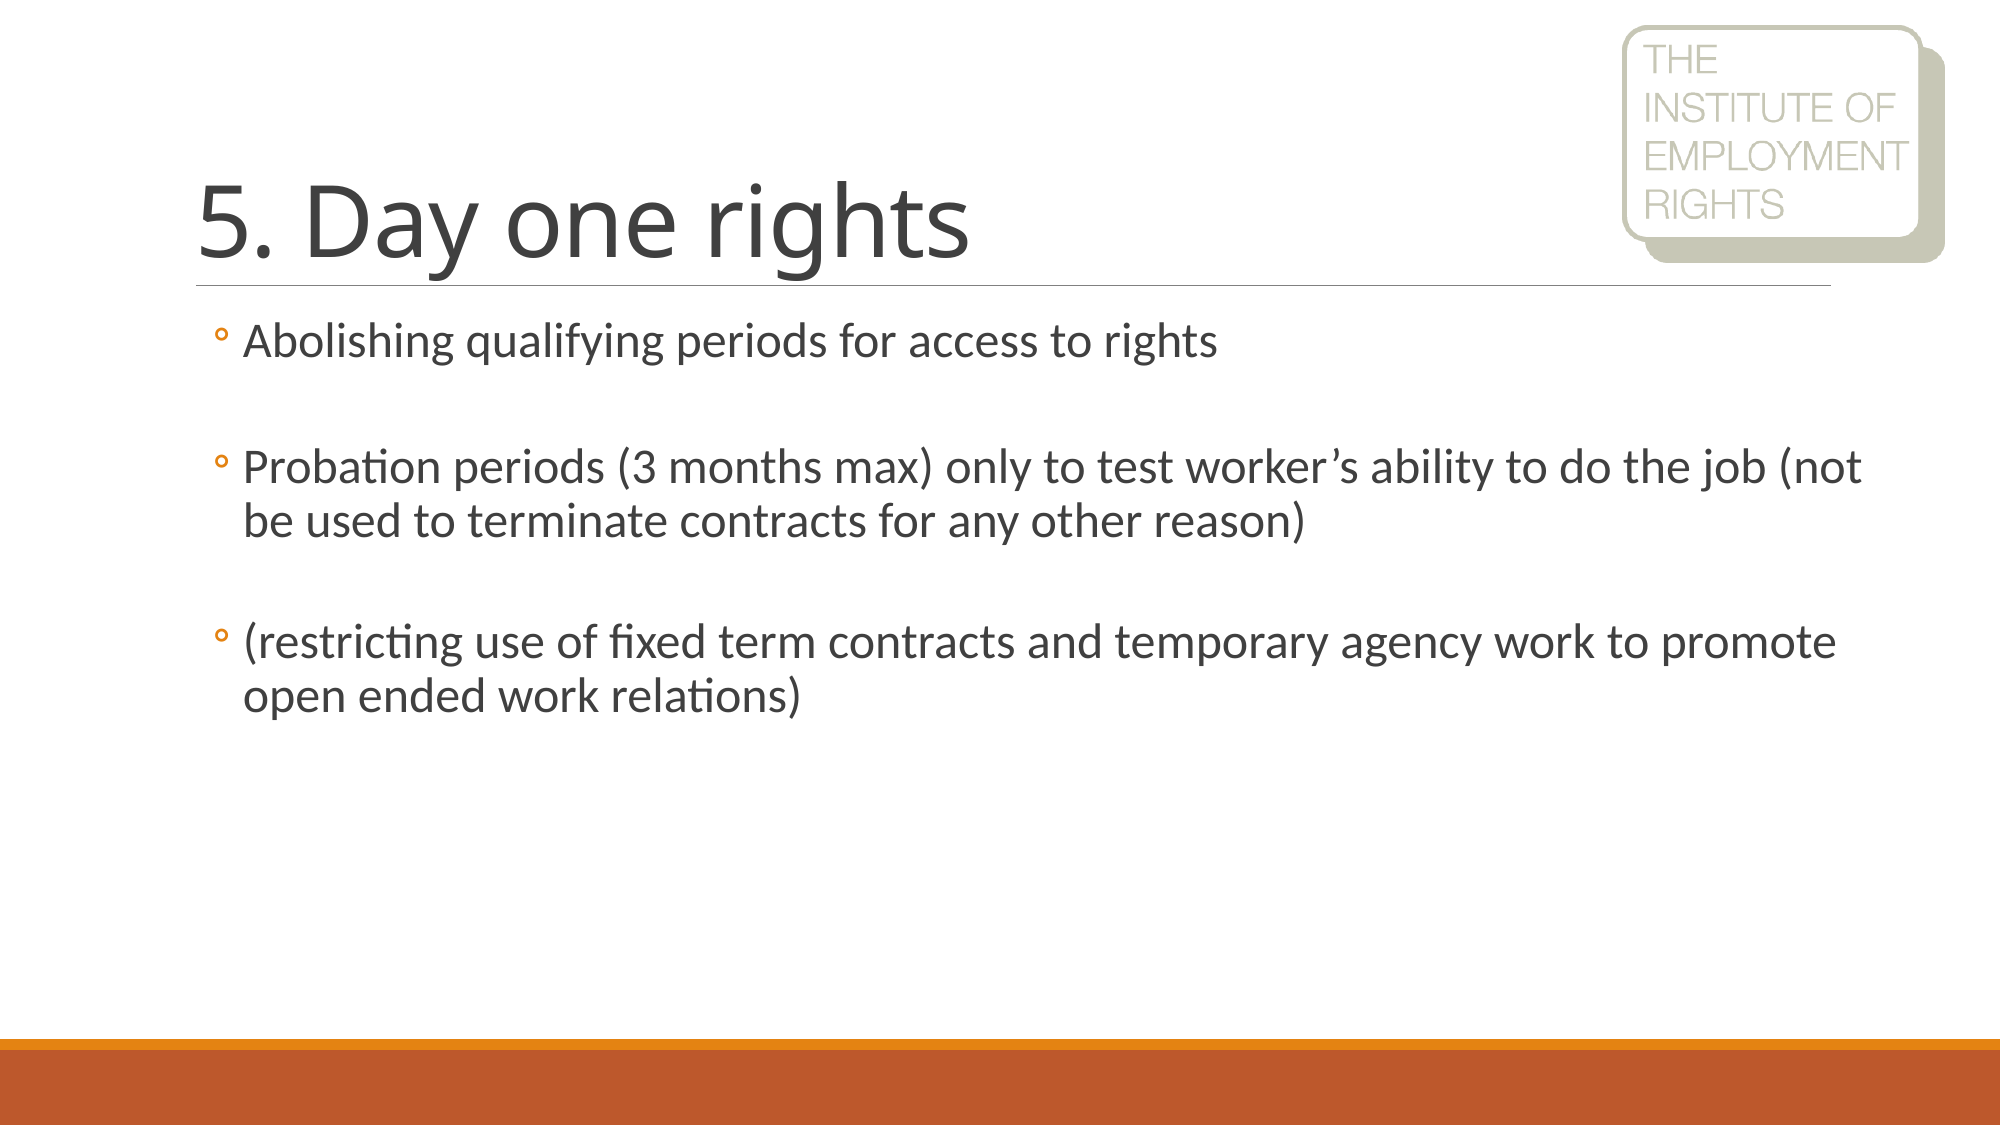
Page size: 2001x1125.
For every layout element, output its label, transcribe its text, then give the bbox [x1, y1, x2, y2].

picture [1622, 24, 1946, 263]
title 5. Day one rights [180, 47, 1830, 285]
list Abolishing qualifying periods for access to rights Probation periods (3 months max) only to test worker’s ability to do the job (not be used to terminate contracts for any other reason) (restricting use of fixed term contracts and temporary agency work to promote open ended work relations) [180, 306, 1898, 1104]
